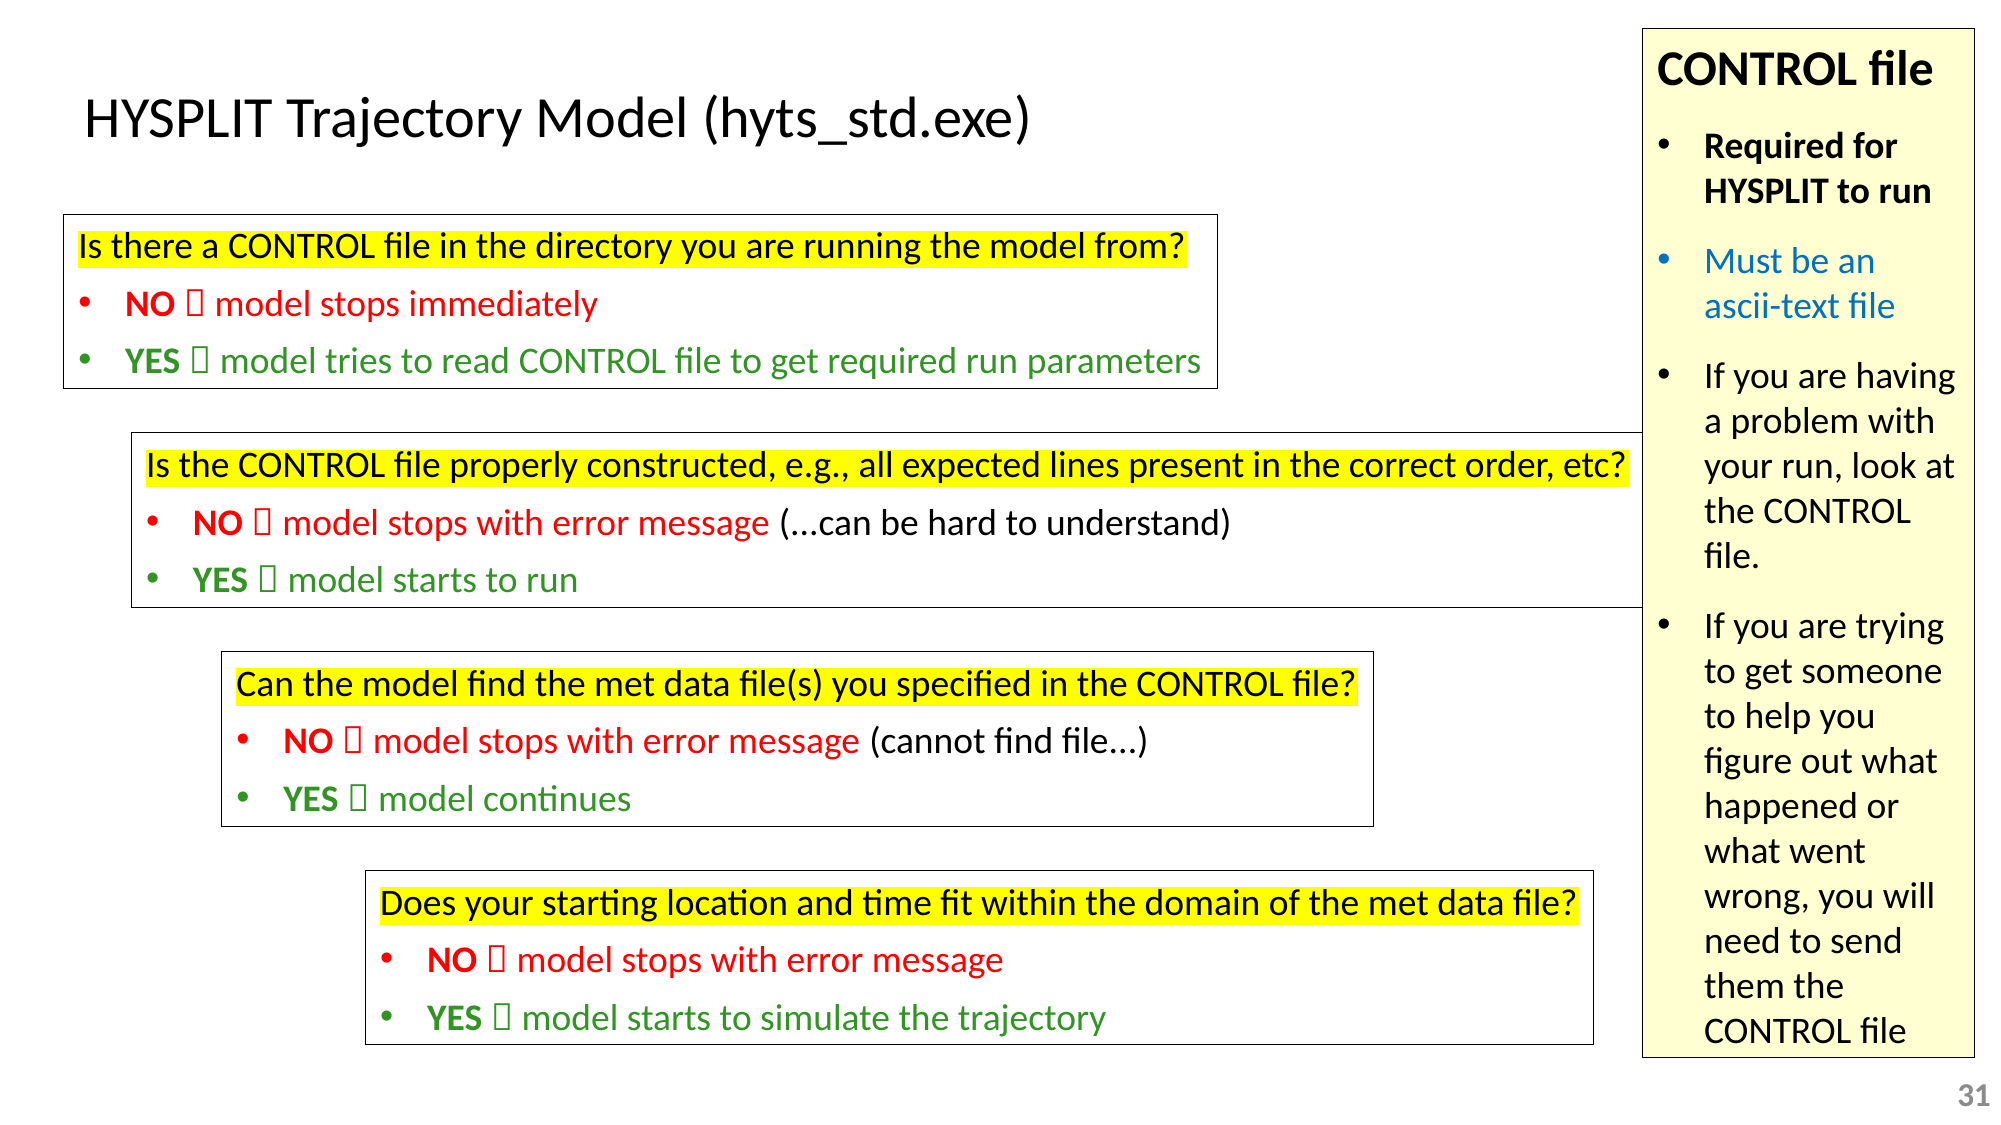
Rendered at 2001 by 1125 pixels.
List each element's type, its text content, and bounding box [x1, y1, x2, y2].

text_box CONTROL file Required for HYSPLIT to run Must be an ascii-text file If you are having a problem with your run, look at the CONTROL file. If you are trying to get someone to help you figure out what happened or what went wrong, you will need to send them the CONTROL file [1642, 28, 1975, 1058]
text_box Is the CONTROL file properly constructed, e.g., all expected lines present in the correct order, etc? NO  model stops with error message (...can be hard to understand) YES  model starts to run [131, 432, 1642, 608]
slide_number 31 [1555, 1063, 2000, 1123]
text_box Is there a CONTROL file in the directory you are running the model from? NO  model stops immediately YES  model tries to read CONTROL file to get required run parameters [63, 214, 1218, 389]
text_box Can the model find the met data file(s) you specified in the CONTROL file? NO  model stops with error message (cannot find file...) YES  model continues [221, 651, 1374, 827]
text_box Does your starting location and time fit within the domain of the met data file? NO  model stops with error message YES  model starts to simulate the trajectory [365, 870, 1594, 1045]
text_box HYSPLIT Trajectory Model (hyts_std.exe) [70, 72, 1048, 157]
